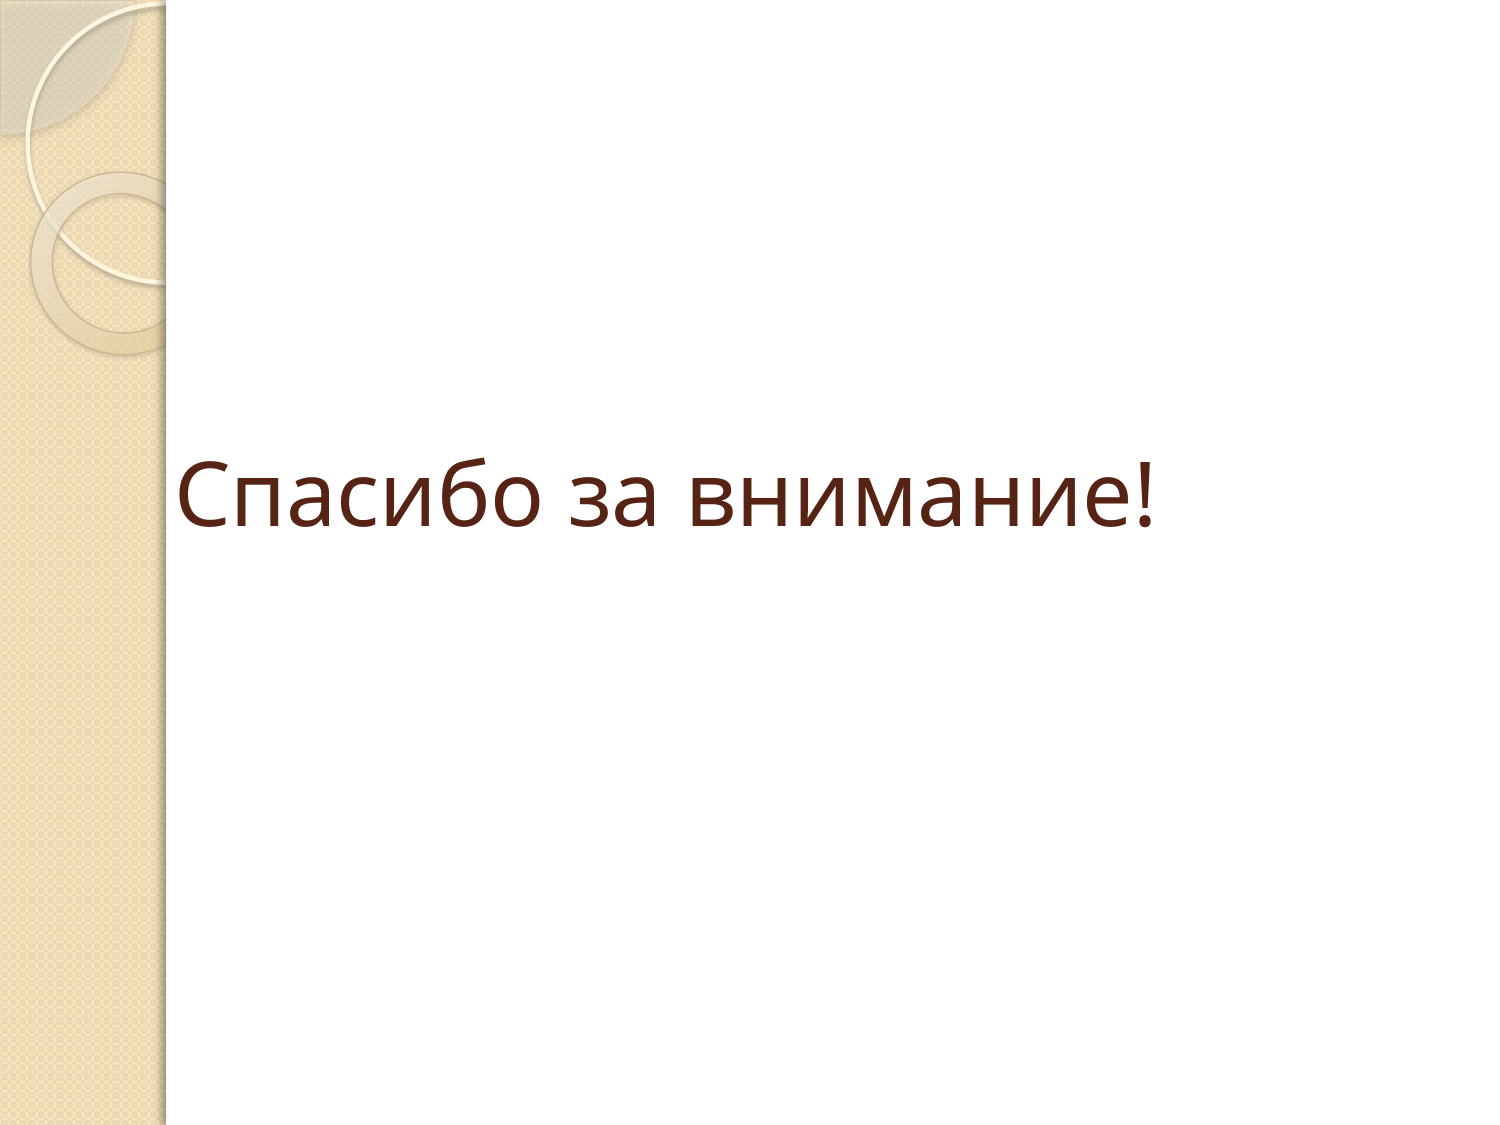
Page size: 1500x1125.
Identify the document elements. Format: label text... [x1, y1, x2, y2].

title Спасибо за внимание! [159, 397, 1390, 585]
